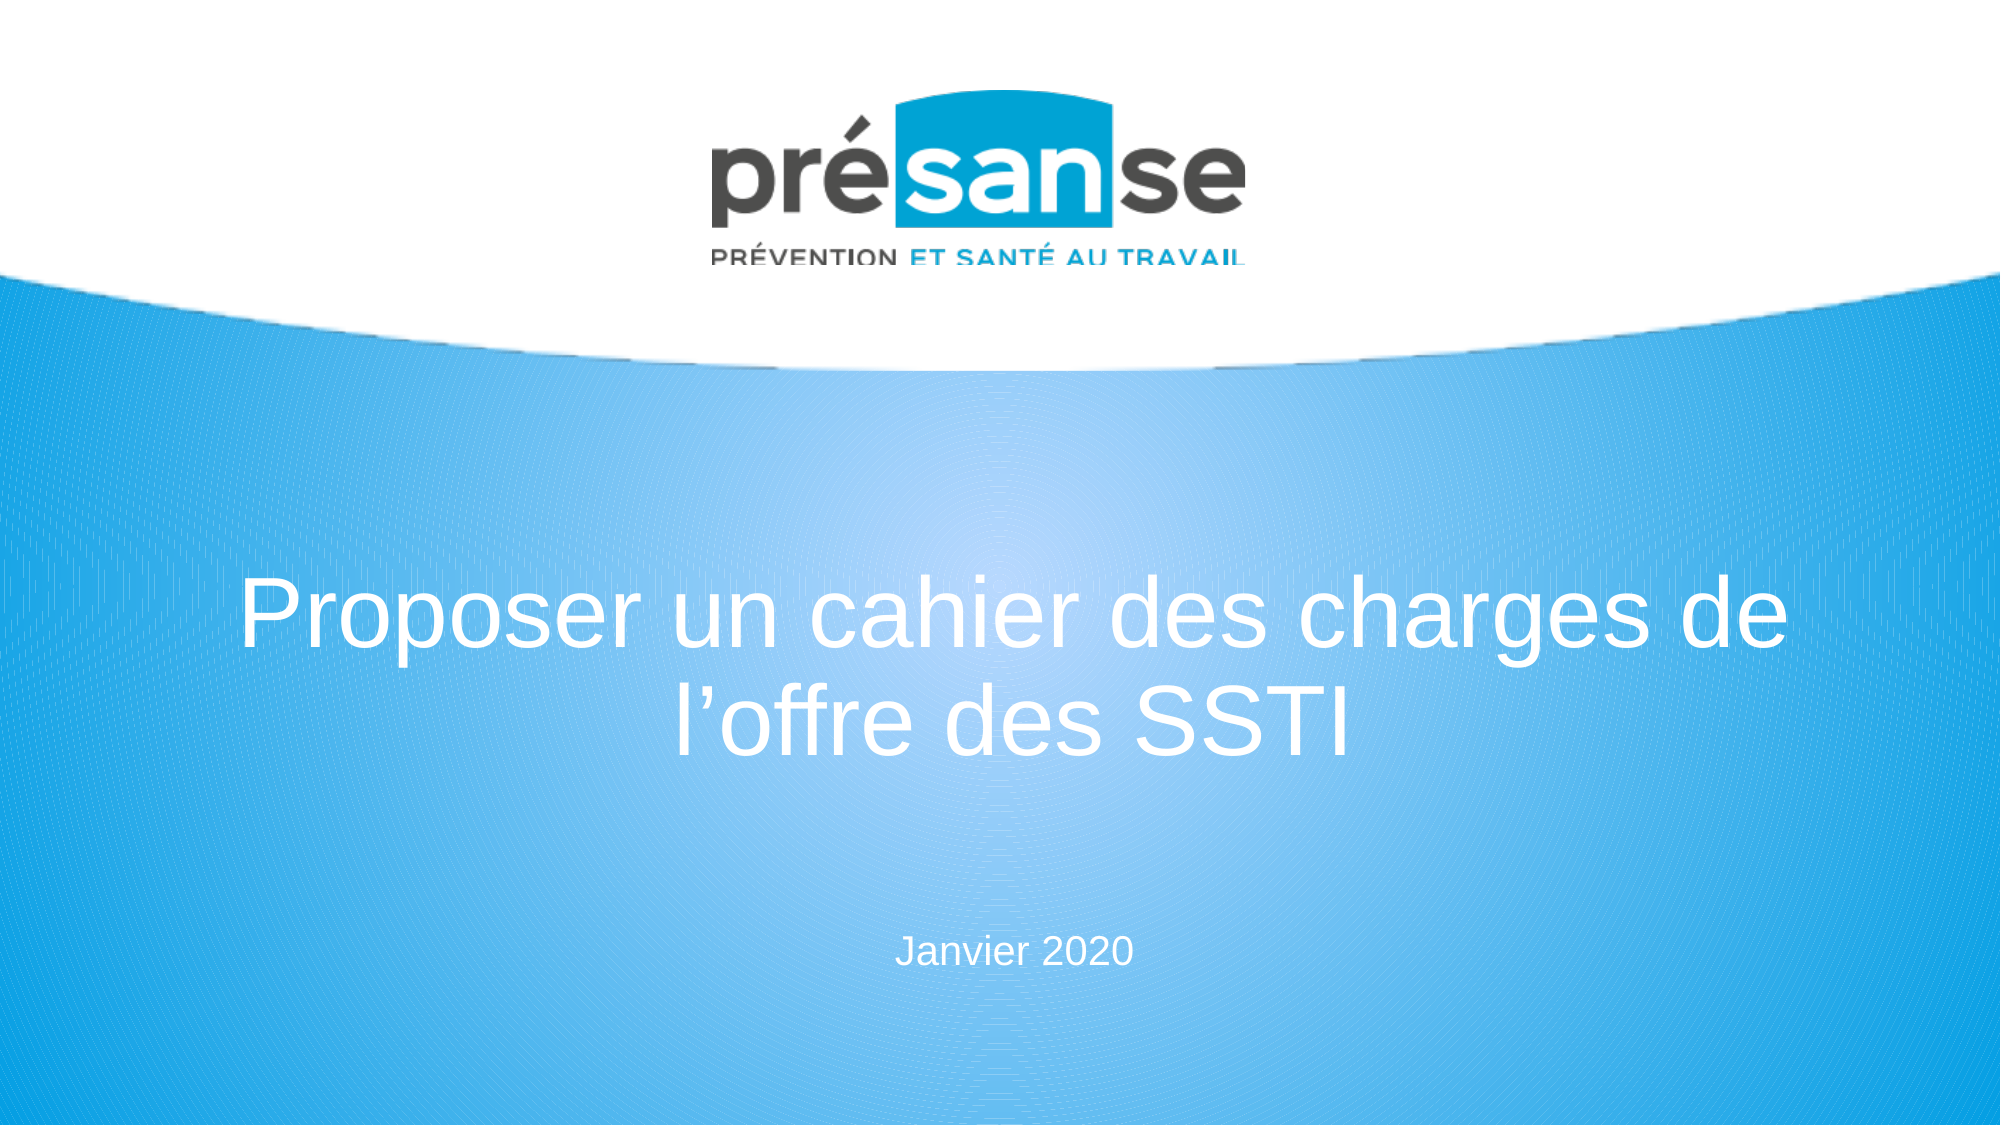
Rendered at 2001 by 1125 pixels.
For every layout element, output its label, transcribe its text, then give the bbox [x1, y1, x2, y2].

list Proposer un cahier des charges de l’offre des SSTI Janvier 2020 [107, 553, 1923, 690]
